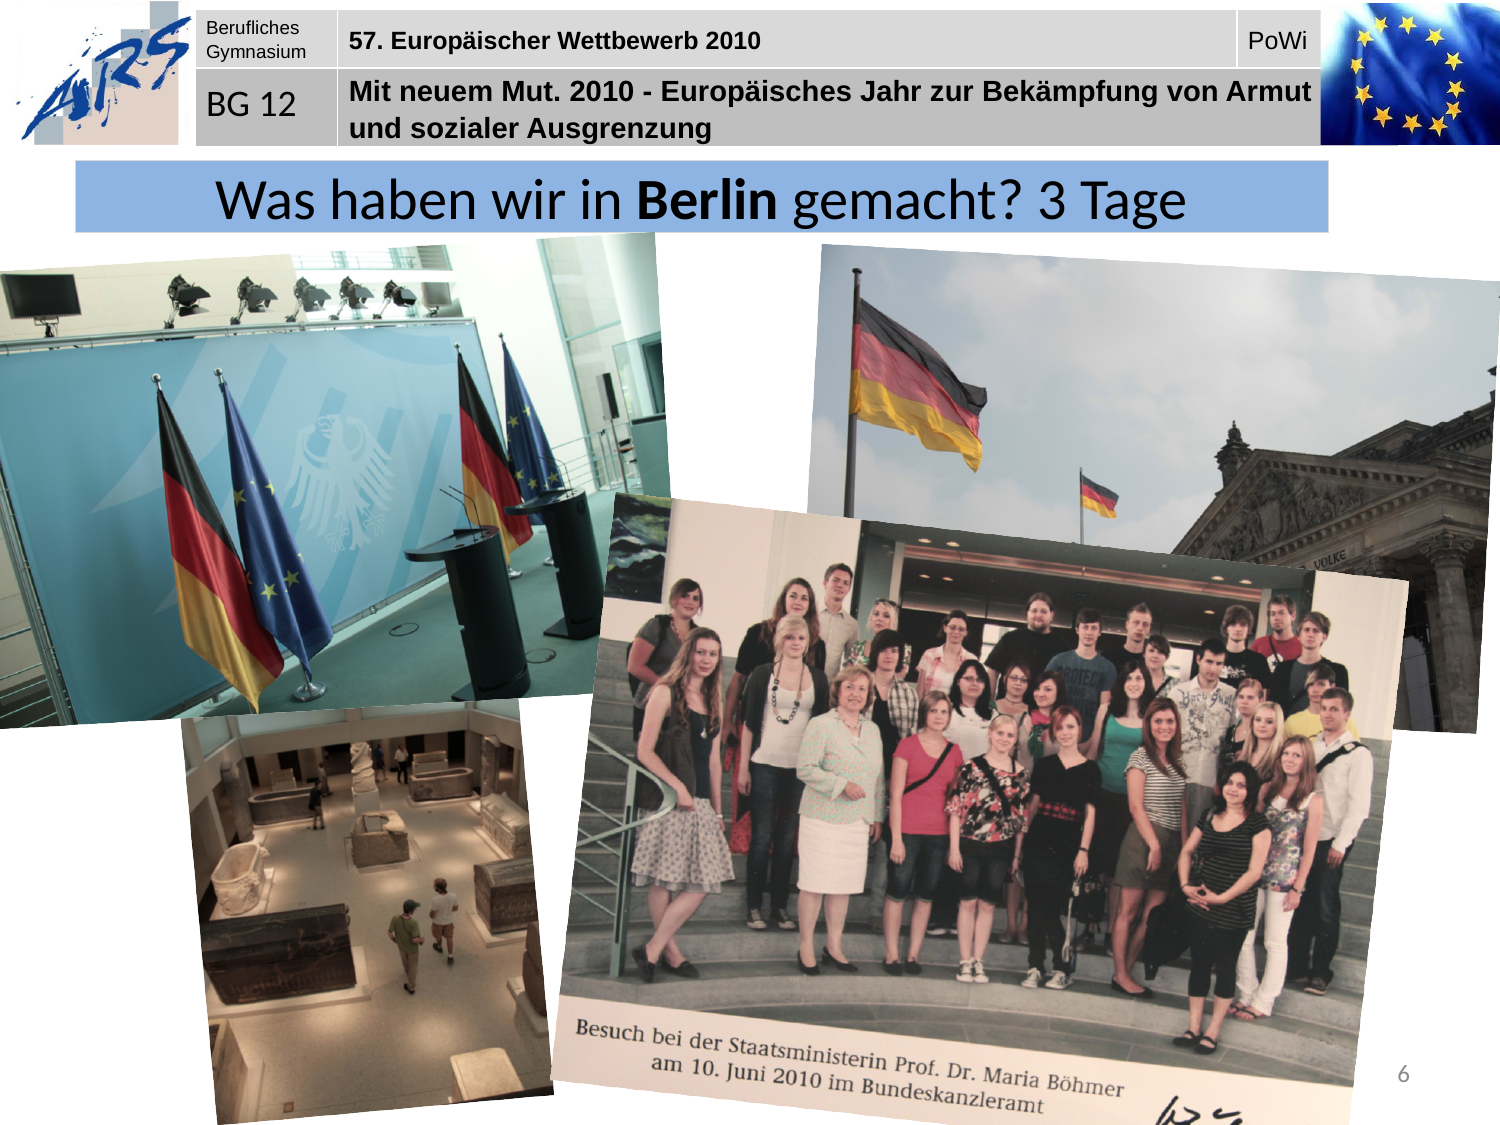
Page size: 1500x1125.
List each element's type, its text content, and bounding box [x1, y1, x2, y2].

picture [12, 0, 195, 145]
slide_number 6 [1384, 1042, 1425, 1103]
picture [0, 232, 1500, 1125]
picture [1320, 3, 1500, 145]
title Was haben wir in Berlin gemacht? 3 Tage [75, 160, 1329, 233]
